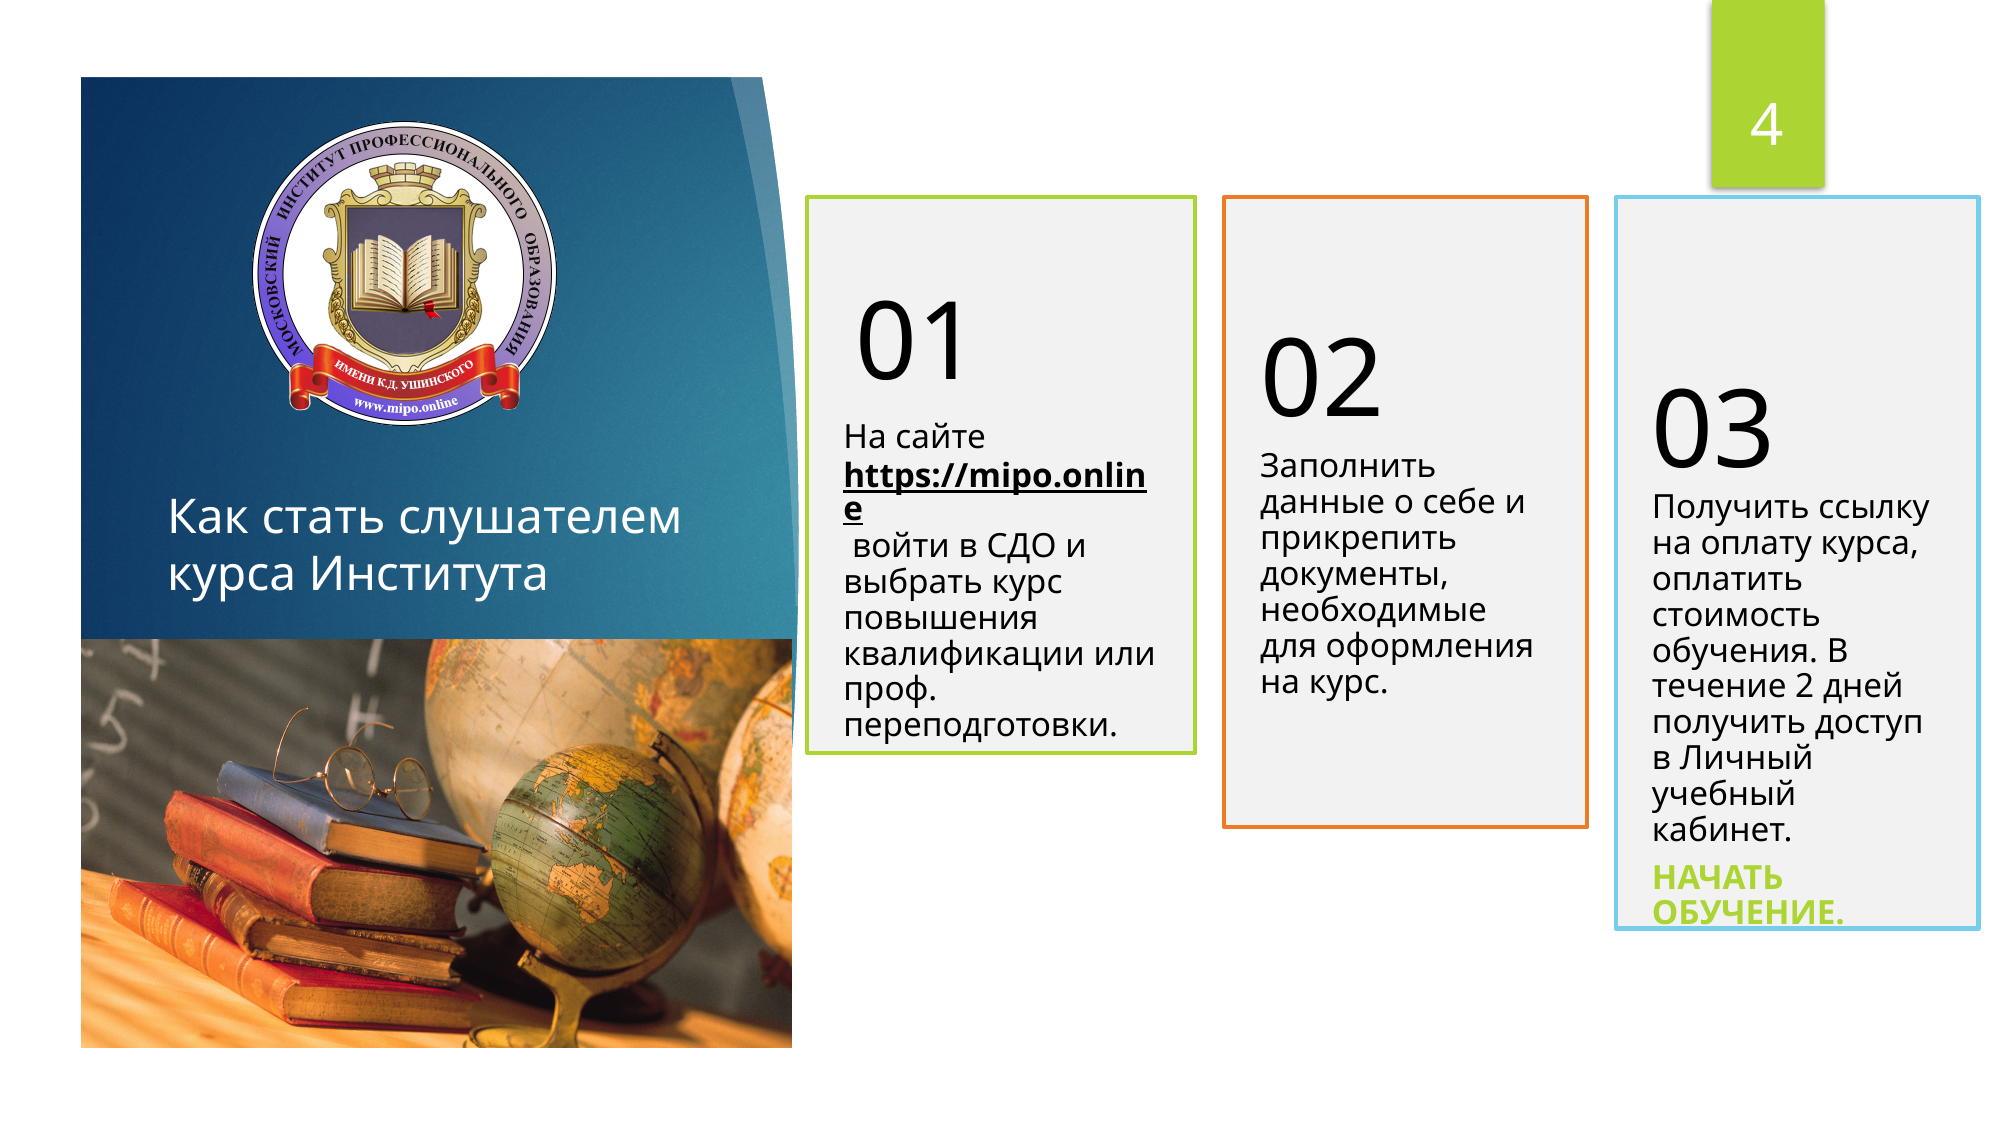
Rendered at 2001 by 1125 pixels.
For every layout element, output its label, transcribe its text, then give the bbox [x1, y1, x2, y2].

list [807, 132, 1979, 994]
picture [244, 111, 565, 434]
picture [81, 639, 793, 1048]
slide_number 4 [1698, 48, 1836, 130]
title Как стать слушателем курса Института [152, 330, 754, 637]
